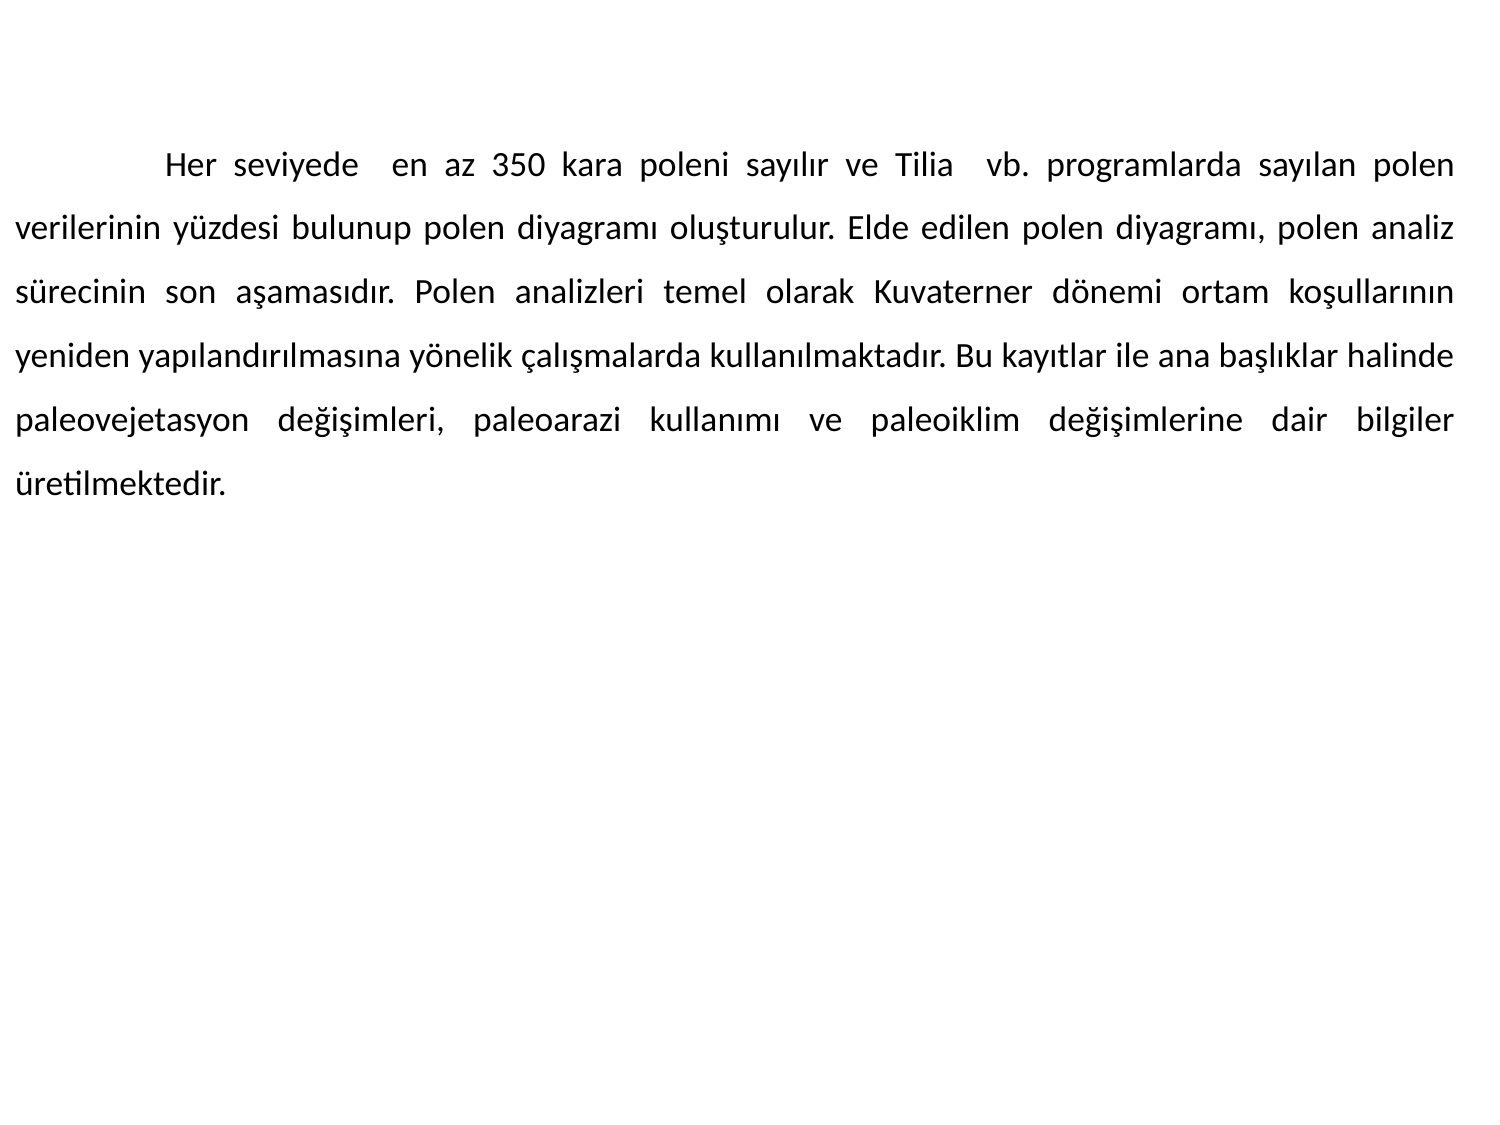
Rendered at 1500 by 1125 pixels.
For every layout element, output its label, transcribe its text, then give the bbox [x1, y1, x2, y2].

list Her seviyede en az 350 kara poleni sayılır ve Tilia vb. programlarda sayılan polen verilerinin yüzdesi bulunup polen diyagramı oluşturulur. Elde edilen polen diyagramı, polen analiz sürecinin son aşamasıdır. Polen analizleri temel olarak Kuvaterner dönemi ortam koşullarının yeniden yapılandırılmasına yönelik çalışmalarda kullanılmaktadır. Bu kayıtlar ile ana başlıklar halinde paleovejetasyon değişimleri, paleoarazi kullanımı ve paleoiklim değişimlerine dair bilgiler üretilmektedir. [0, 111, 1472, 1000]
